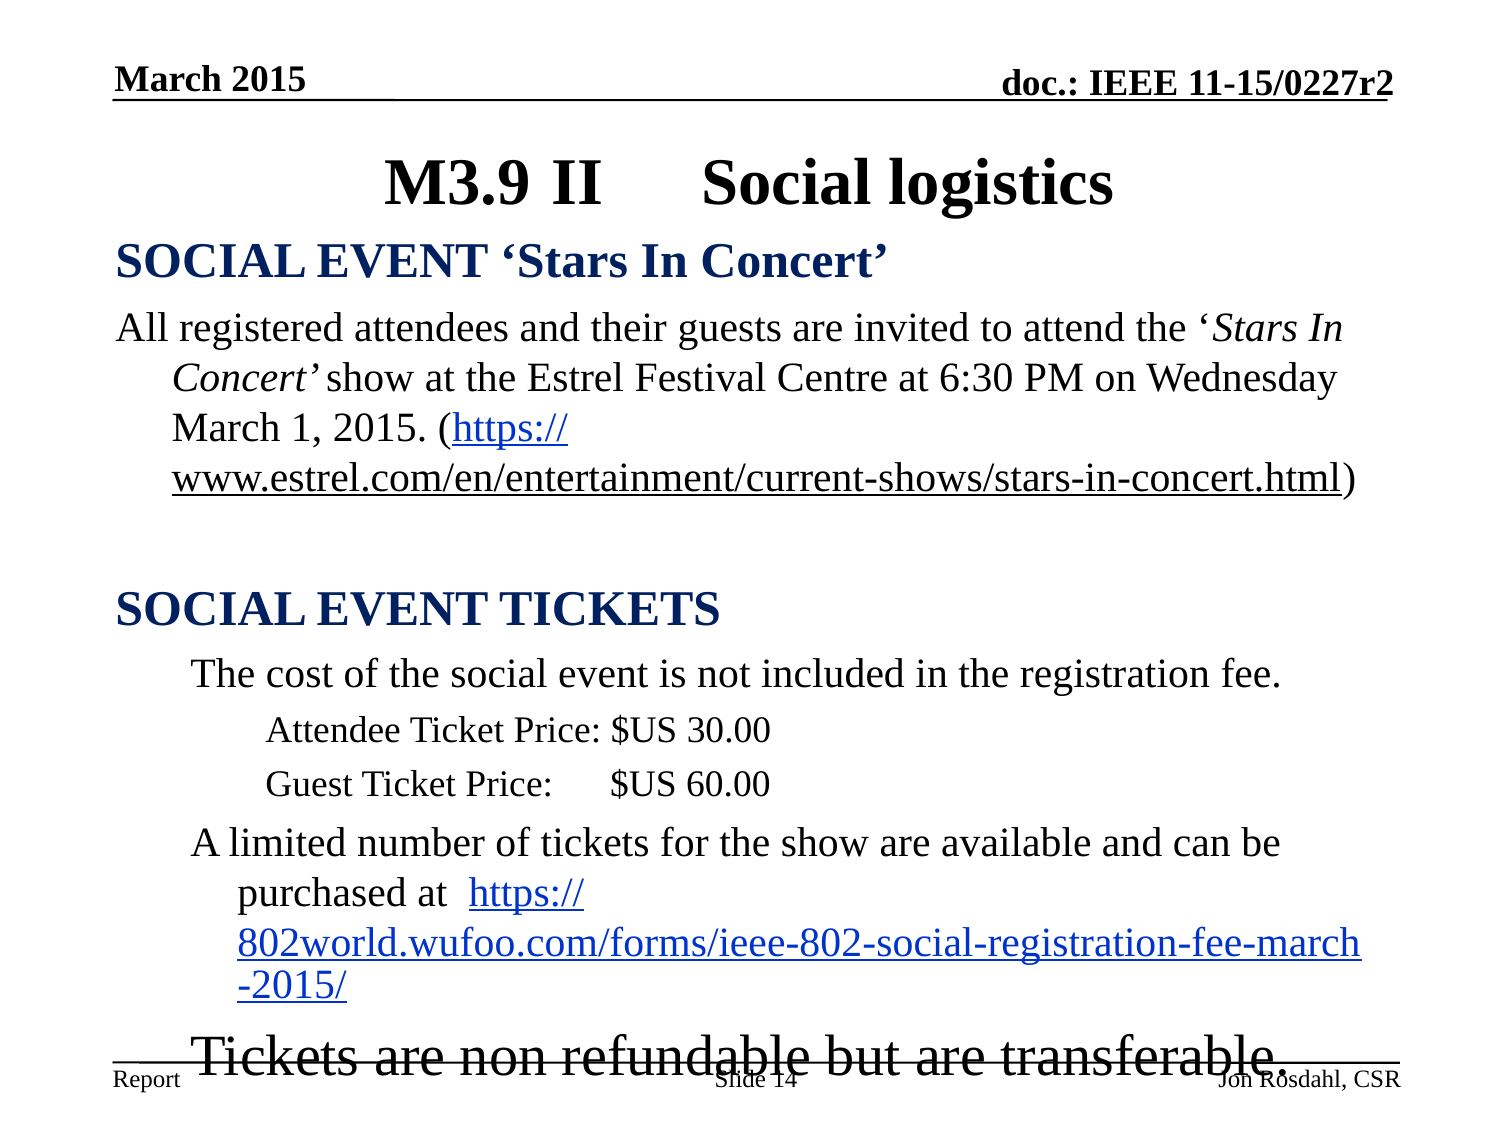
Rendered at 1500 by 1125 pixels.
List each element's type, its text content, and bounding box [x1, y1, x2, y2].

title M3.9 II Social logistics [112, 112, 1388, 219]
list SOCIAL EVENT ‘Stars In Concert’ All registered attendees and their guests are invited to attend the ‘Stars In Concert’ show at the Estrel Festival Centre at 6:30 PM on Wednesday March 1, 2015. (https://www.estrel.com/en/entertainment/current-shows/stars-in-concert.html) SOCIAL EVENT TICKETS The cost of the social event is not included in the registration fee. Attendee Ticket Price: $US 30.00 Guest Ticket Price: $US 60.00 A limited number of tickets for the show are available and can be purchased at https://802world.wufoo.com/forms/ieee-802-social-registration-fee-march-2015/ Tickets are non refundable but are transferable. [100, 219, 1389, 1048]
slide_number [114, 54, 423, 100]
slide_number Slide 14 [712, 1061, 800, 1123]
footer Jon Rosdahl, CSR [878, 1061, 1402, 1093]
